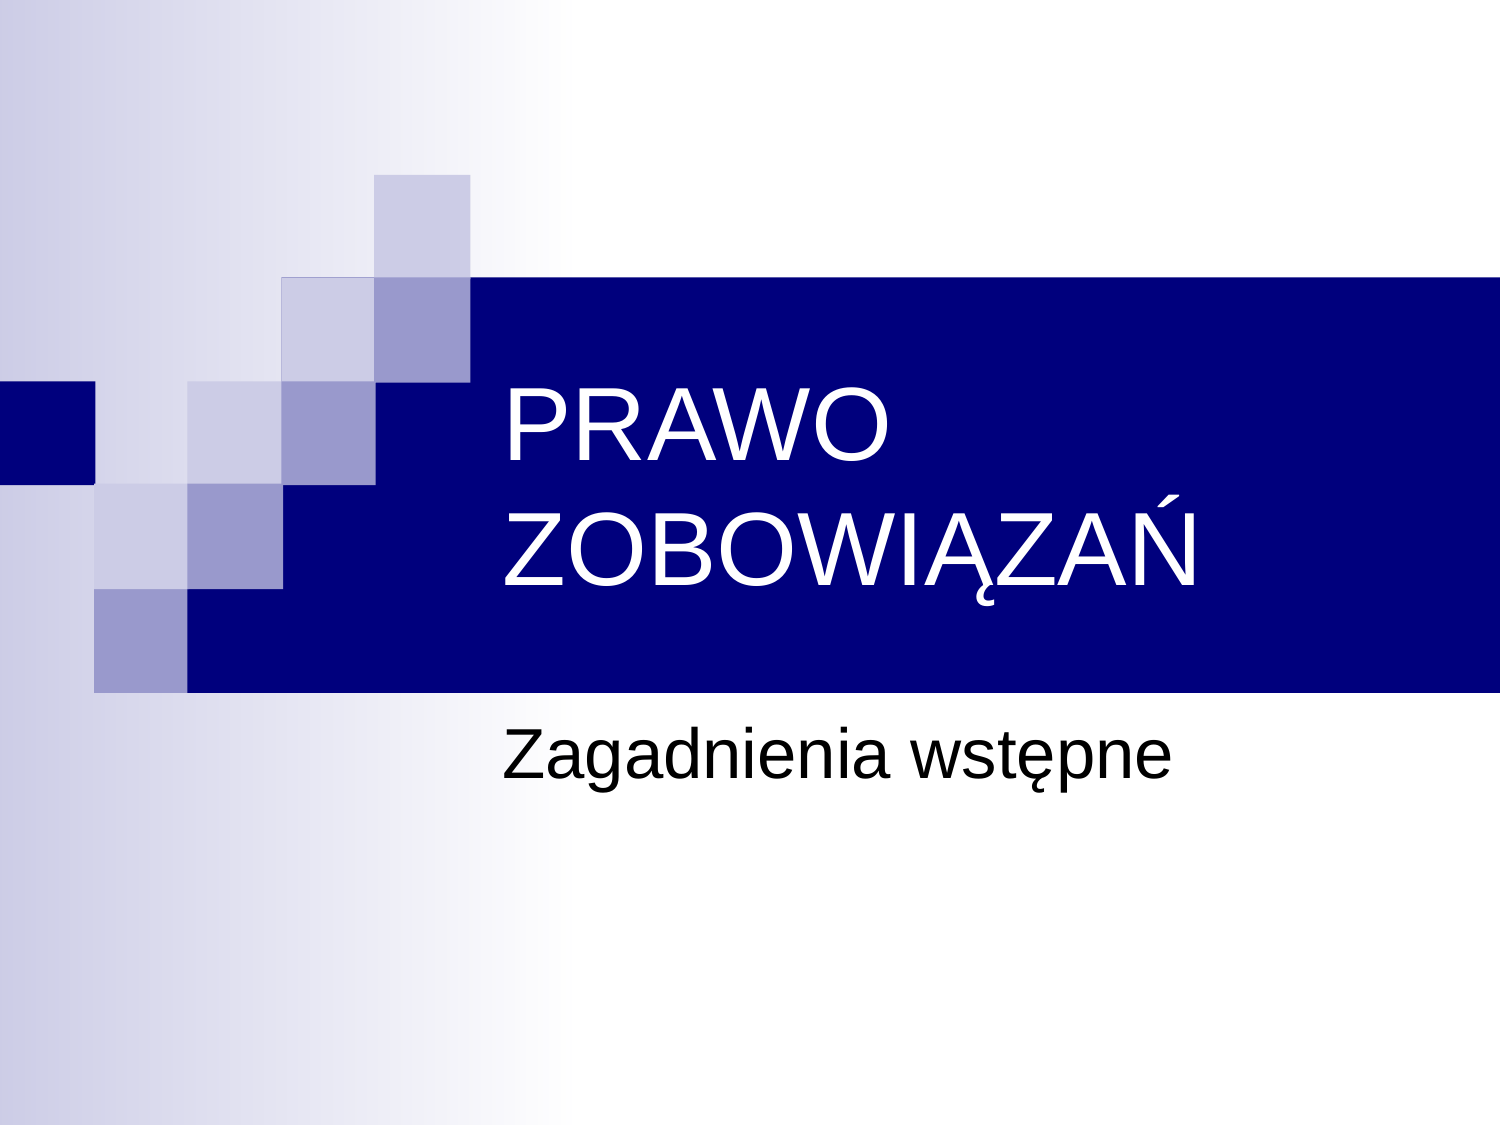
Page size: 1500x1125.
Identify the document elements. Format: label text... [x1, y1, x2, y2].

title PRAWO ZOBOWIĄZAŃ [487, 299, 1476, 663]
subtitle Zagadnienia wstępne [487, 699, 1476, 988]
